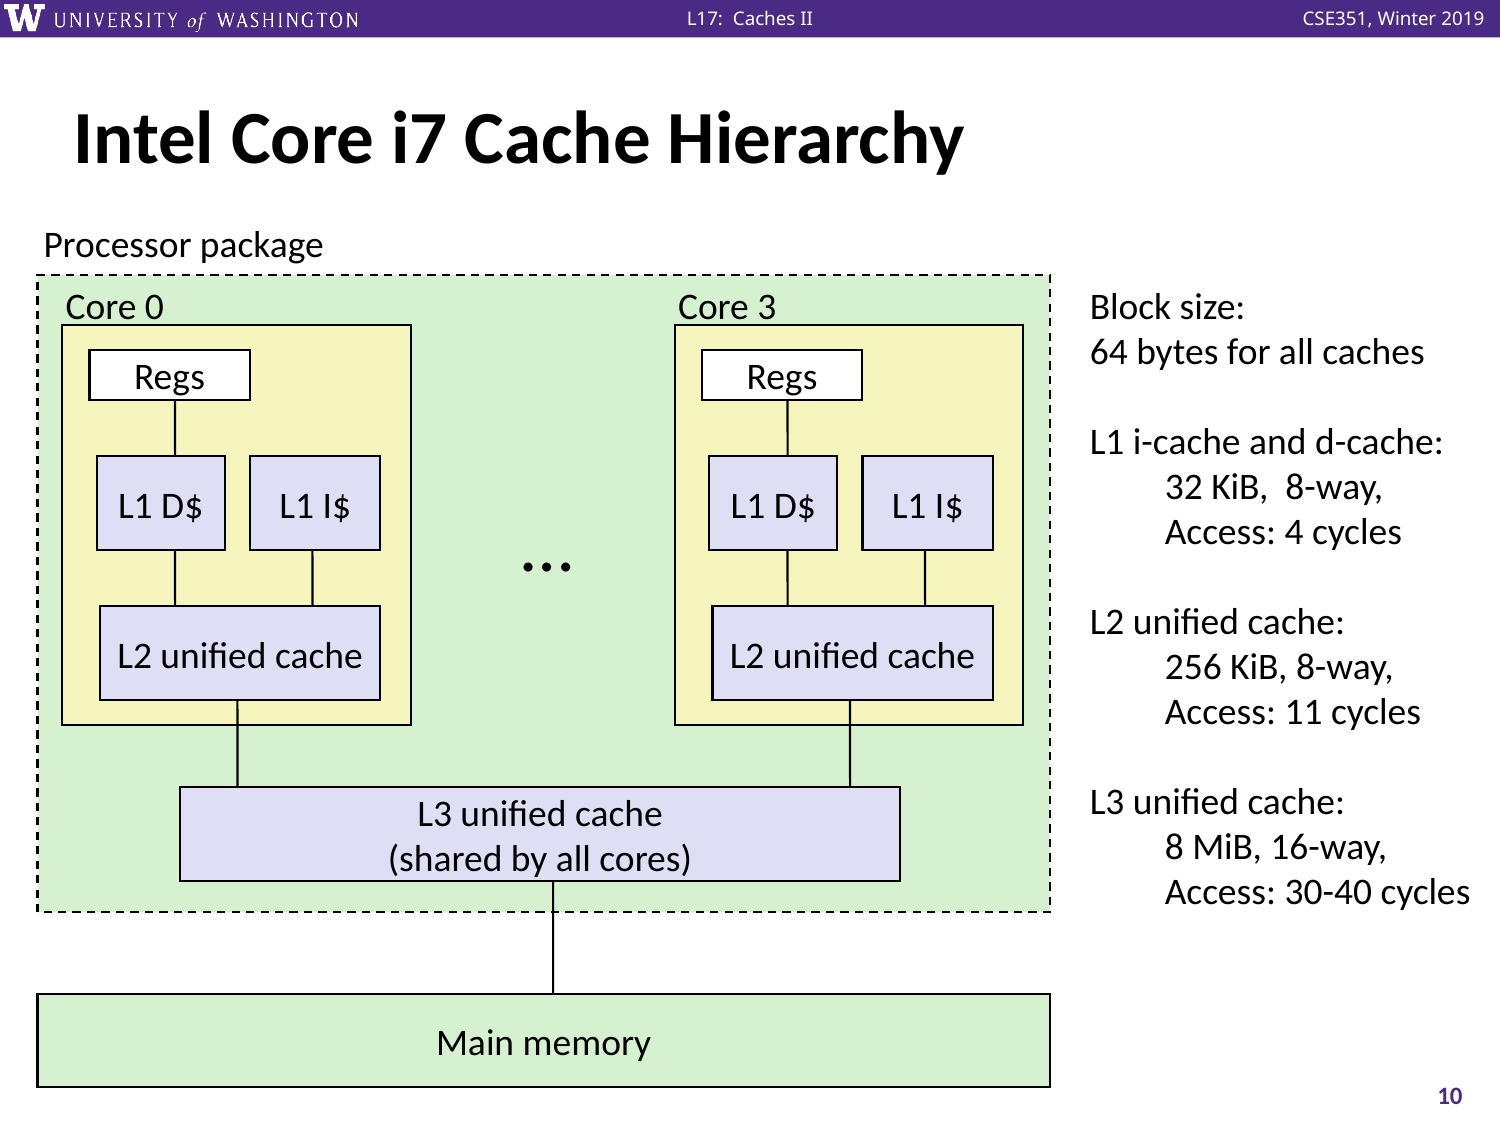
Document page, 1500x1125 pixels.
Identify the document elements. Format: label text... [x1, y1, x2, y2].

text_box [674, 324, 1024, 725]
text_box [180, 275, 1050, 913]
picture [4, 4, 358, 32]
text_box L2 unified cache [99, 606, 381, 700]
text_box Main memory [37, 993, 1050, 1088]
text_box L1 D$ [96, 456, 225, 550]
text_box L2 unified cache [712, 606, 993, 700]
text_box Processor package [28, 212, 340, 273]
text_box Block size: 64 bytes for all caches L1 i-cache and d-cache: 32 KiB, 8-way, Access: 4 cycles L2 unified cache: 256 KiB, 8-way, Access: 11 cycles L3 unified cache: 8 MiB, 16-way, Access: 30-40 cycles [1074, 274, 1488, 920]
text_box … [487, 489, 607, 595]
text_box L3 unified cache (shared by all cores) [180, 787, 900, 882]
text_box [37, 275, 553, 913]
text_box Core 3 [663, 274, 792, 335]
text_box Core 0 [50, 274, 180, 335]
slide_number 10 [1400, 1065, 1500, 1125]
text_box L1 I$ [249, 456, 381, 550]
text_box L1 I$ [862, 456, 993, 550]
text_box L1 D$ [709, 456, 838, 550]
text_box Regs [89, 350, 250, 400]
text_box Regs [702, 350, 863, 400]
text_box [62, 324, 411, 725]
title Intel Core i7 Cache Hierarchy [58, 71, 1438, 197]
